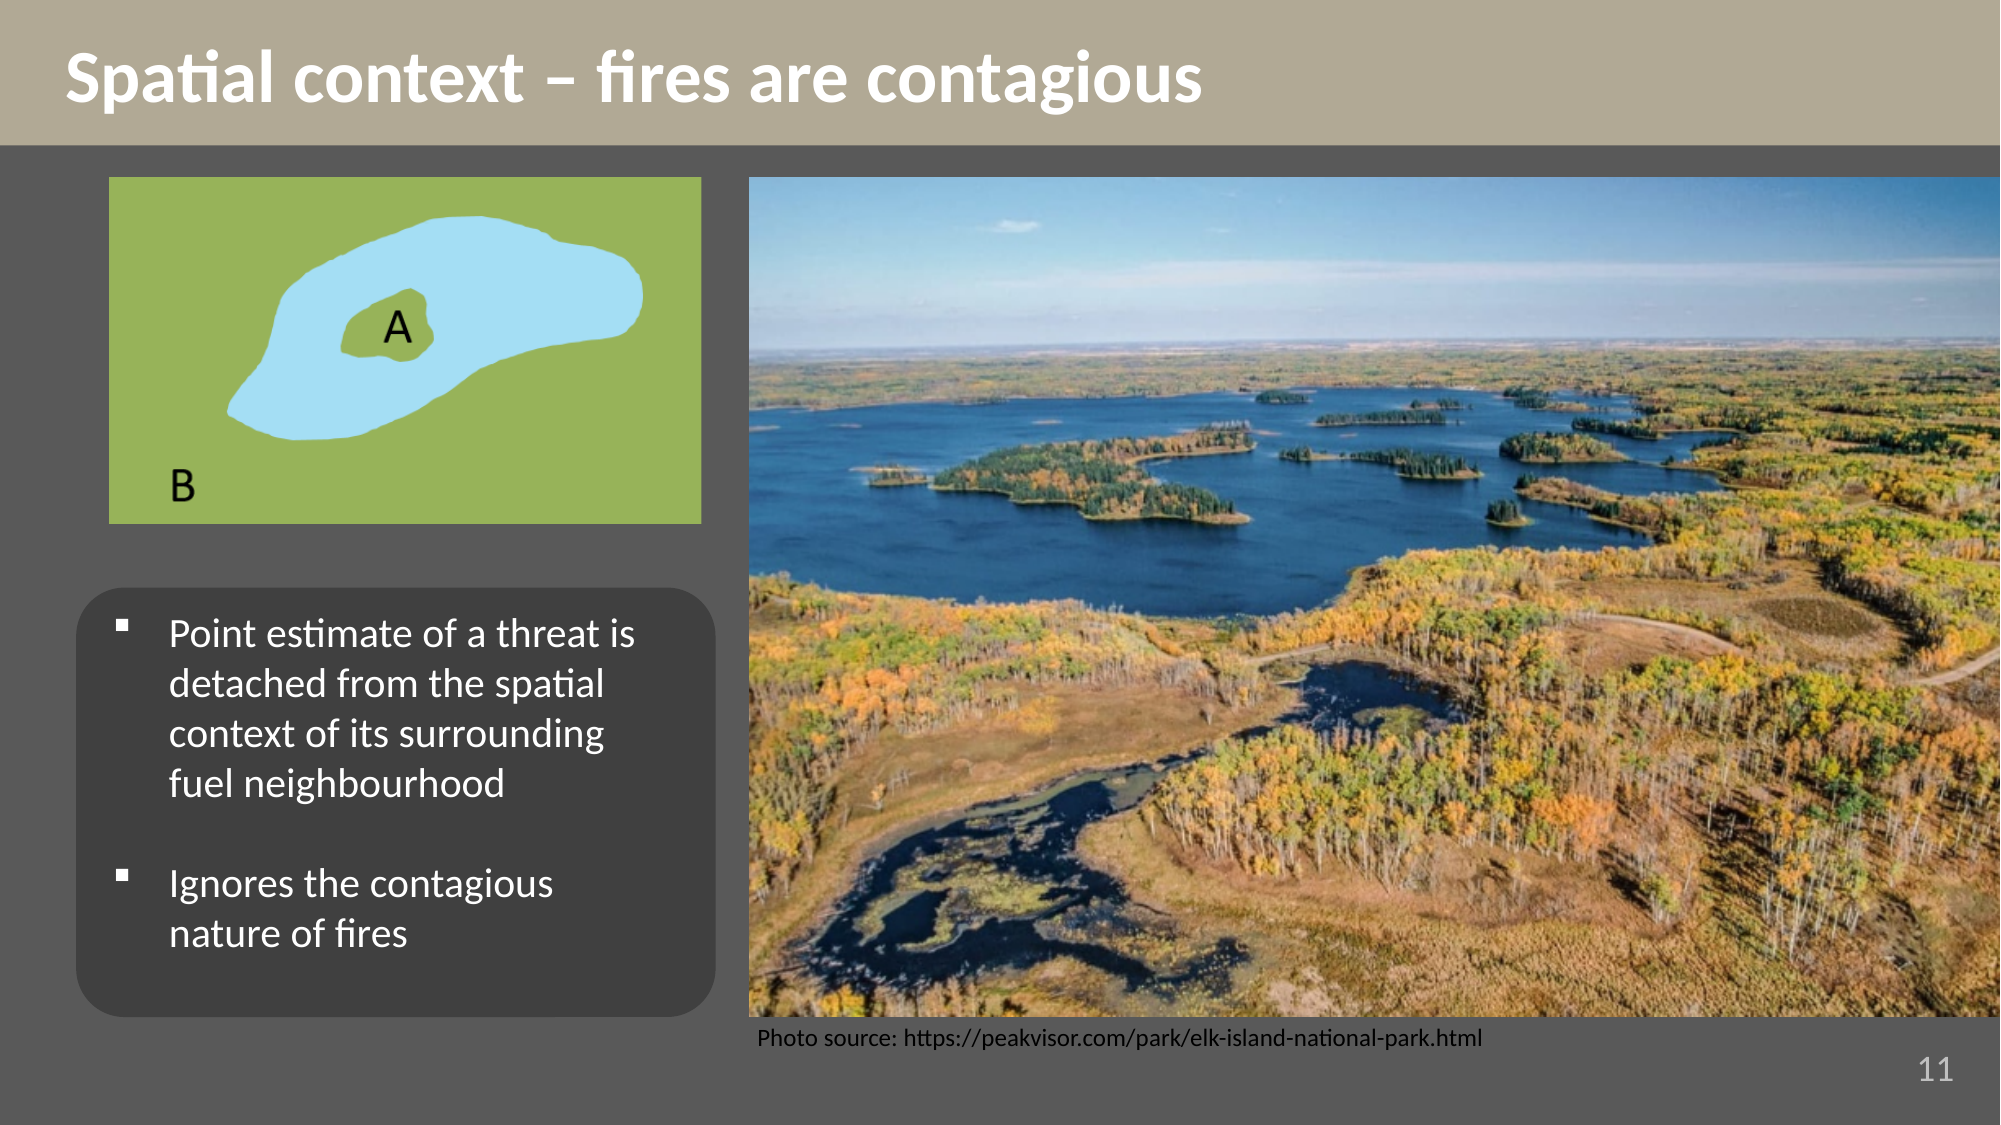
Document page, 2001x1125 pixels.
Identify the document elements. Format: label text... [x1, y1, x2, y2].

text_box [75, 586, 717, 1019]
picture [749, 177, 2000, 1018]
text_box [0, 0, 2000, 146]
text_box 11 [1901, 1036, 1980, 1097]
text_box Spatial context – fires are contagious [50, 19, 1926, 125]
text_box Photo source: https://peakvisor.com/park/elk-island-national-park.html [742, 1014, 1500, 1059]
picture [108, 177, 702, 524]
text_box Point estimate of a threat is detached from the spatial context of its surrounding fuel neighbourhood Ignores the contagious nature of fires [97, 598, 669, 1013]
